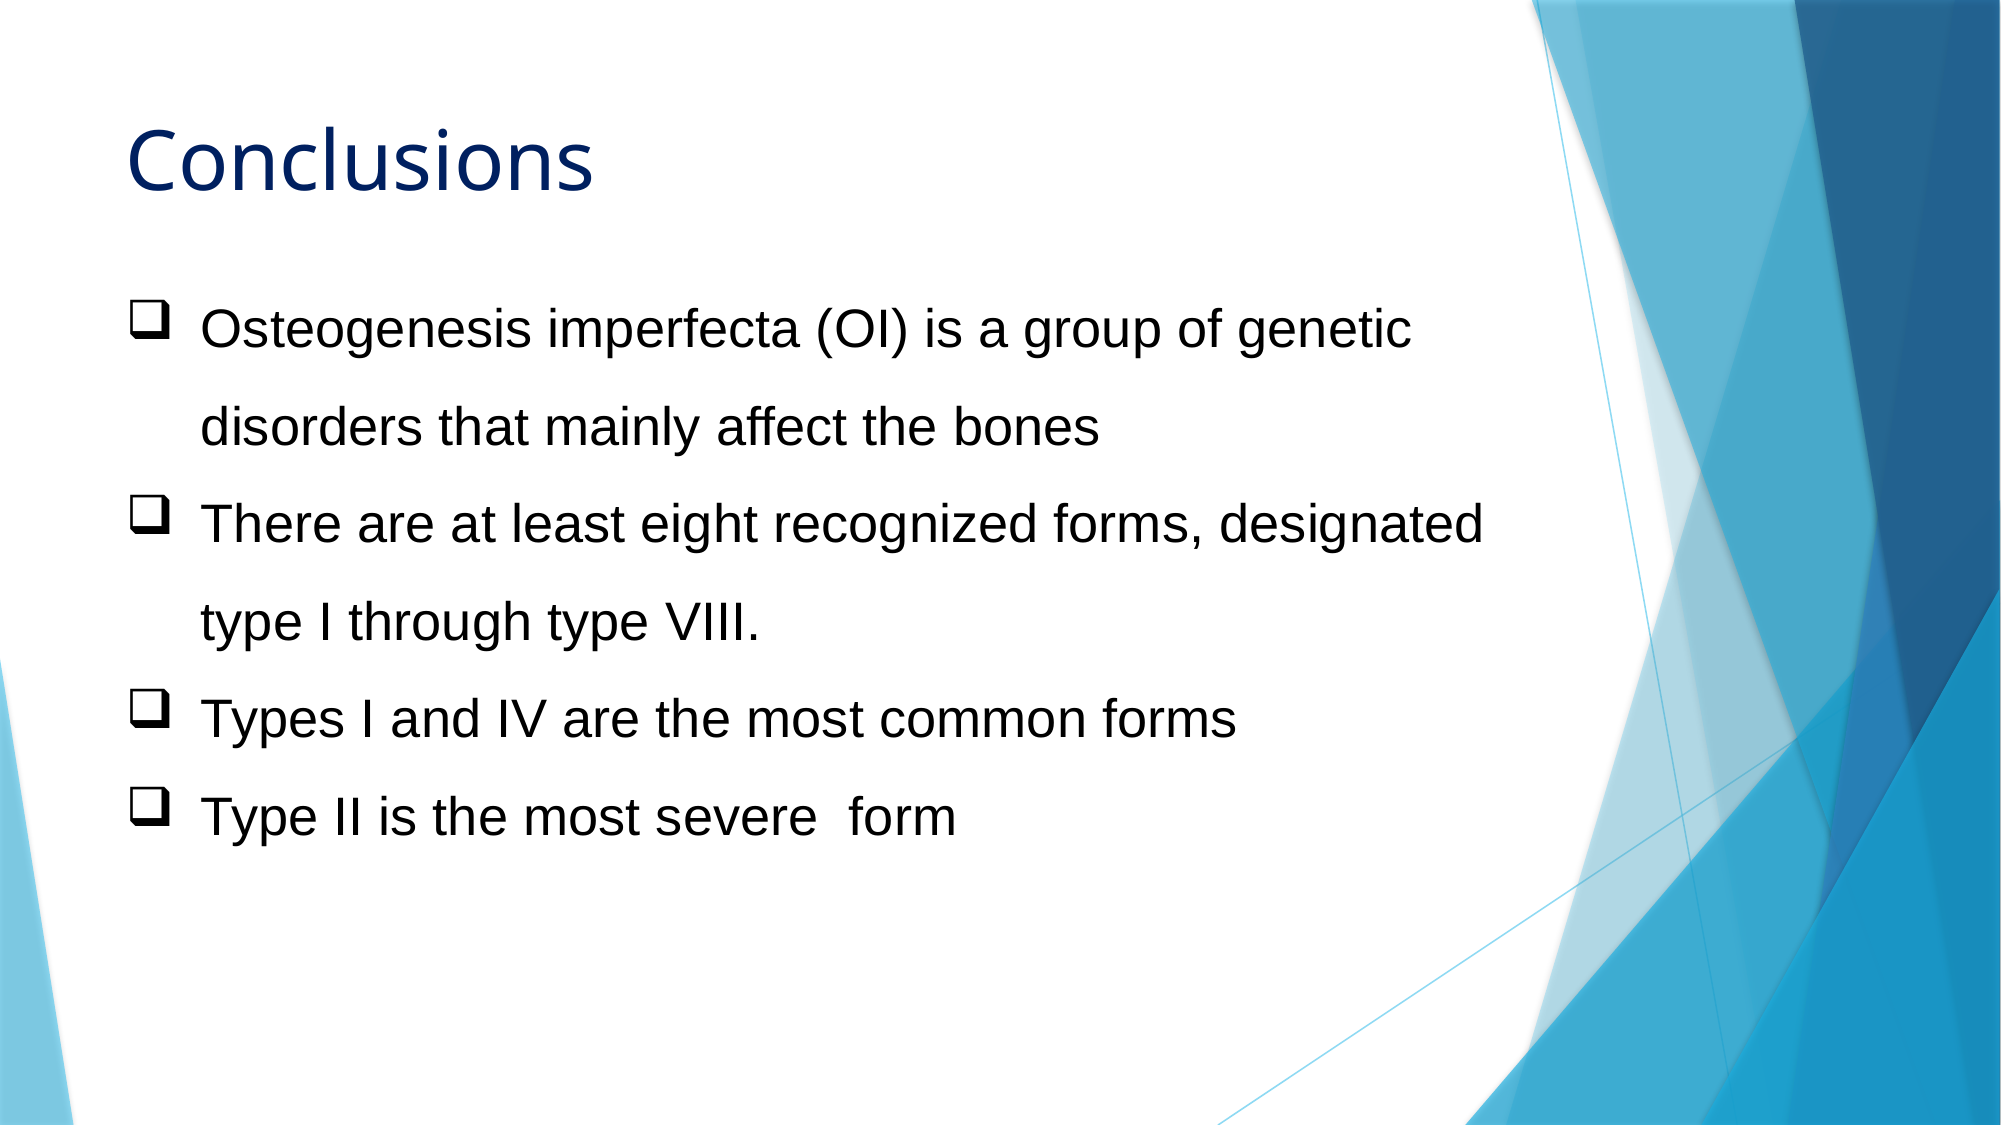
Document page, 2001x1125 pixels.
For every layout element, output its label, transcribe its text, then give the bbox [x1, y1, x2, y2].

text_box Conclusions [111, 99, 1522, 253]
text_box Osteogenesis imperfecta (OI) is a group of genetic disorders that mainly affect the bones There are at least eight recognized forms, designated type I through type VIII. Types I and IV are the most common forms Type II is the most severe form [111, 253, 1522, 919]
